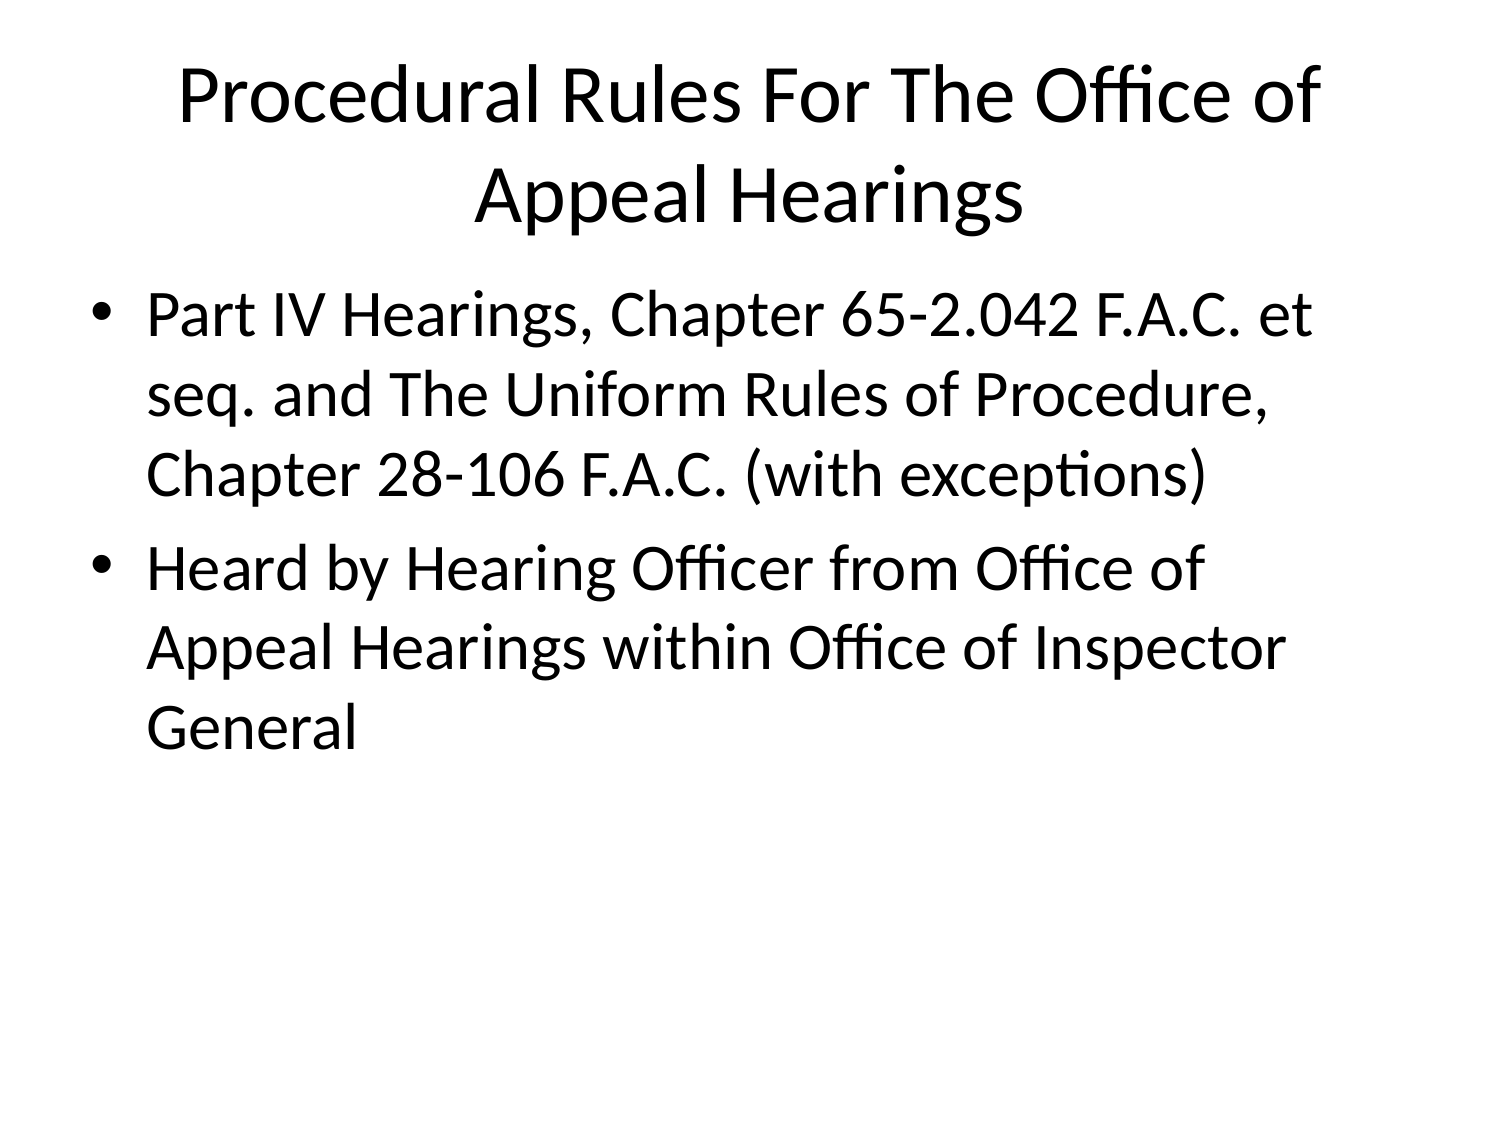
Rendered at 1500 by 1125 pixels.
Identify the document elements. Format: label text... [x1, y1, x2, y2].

title Procedural Rules For The Office of Appeal Hearings [75, 45, 1425, 233]
list Part IV Hearings, Chapter 65-2.042 F.A.C. et seq. and The Uniform Rules of Procedure, Chapter 28-106 F.A.C. (with exceptions) Heard by Hearing Officer from Office of Appeal Hearings within Office of Inspector General [75, 262, 1425, 1005]
